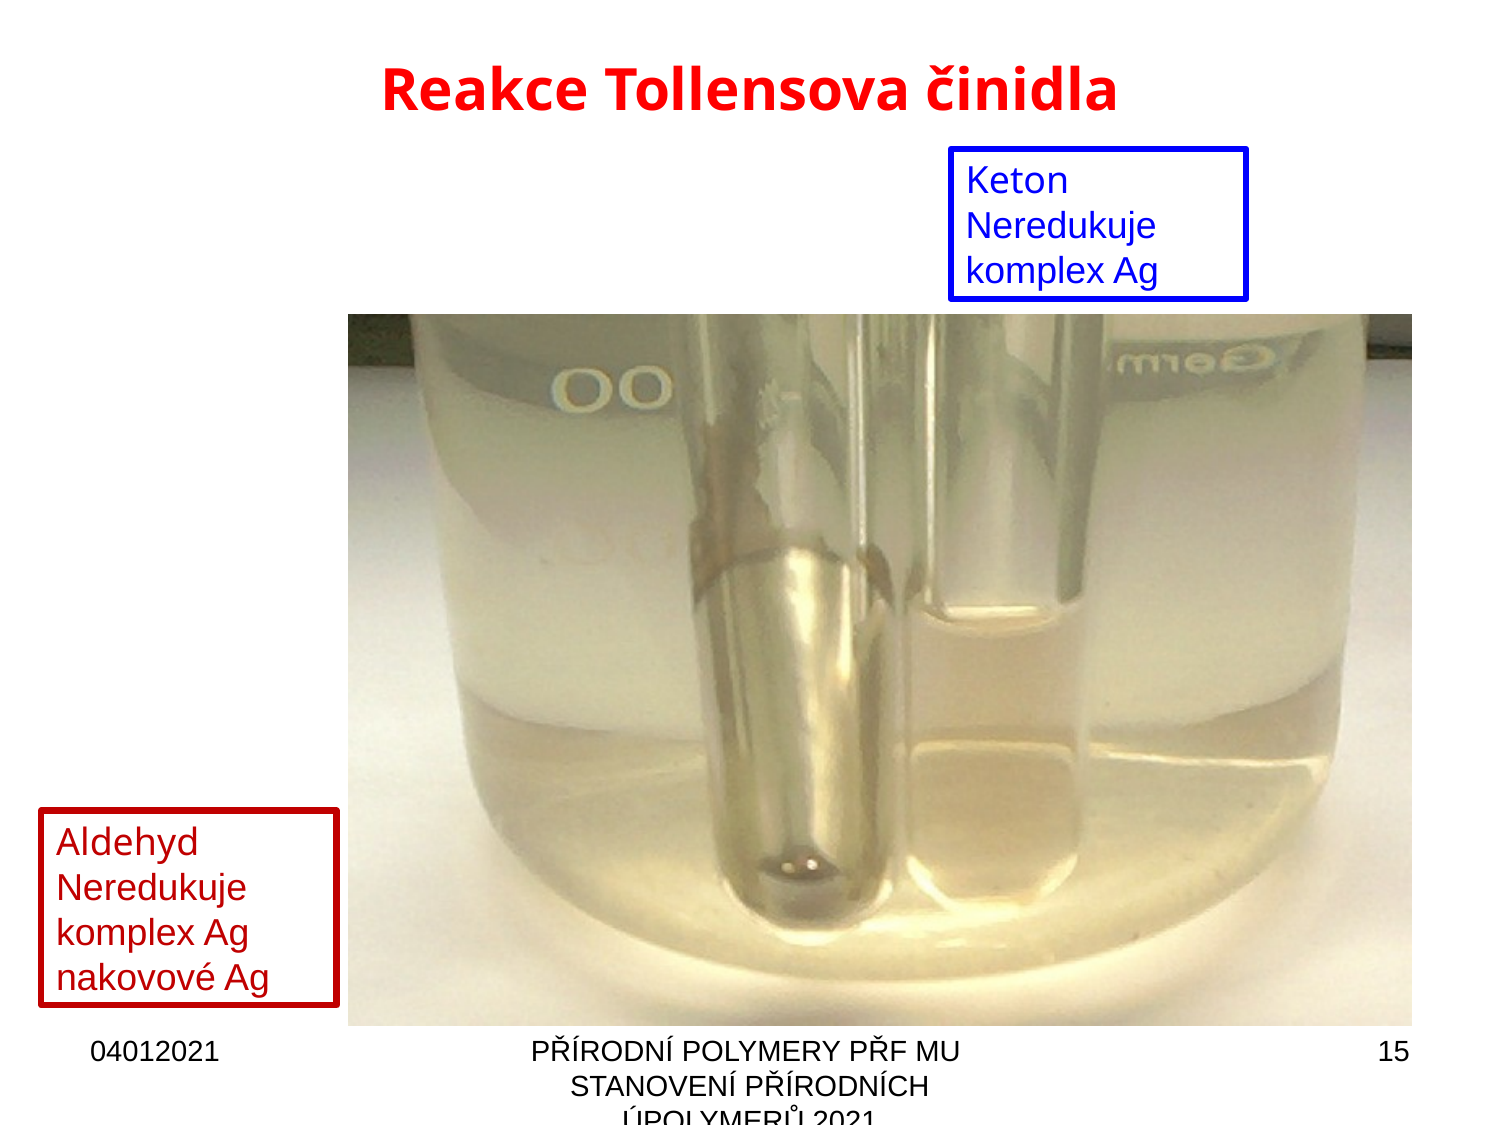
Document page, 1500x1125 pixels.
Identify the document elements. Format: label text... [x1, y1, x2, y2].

text_box Reakce Tollensova činidla [74, 45, 1425, 138]
picture [348, 314, 1412, 1026]
text_box Keton Neredukuje komplex Ag [950, 148, 1247, 299]
footer PŘÍRODNÍ POLYMERY PŘF MU STANOVENÍ PŘÍRODNÍCH ÚPOLYMERŮ 2021 [512, 1034, 988, 1103]
text_box Aldehyd Neredukuje komplex Ag nakovové Ag [41, 810, 337, 1006]
slide_number 15 [1074, 1024, 1426, 1103]
slide_number 04012021 [74, 1024, 426, 1103]
